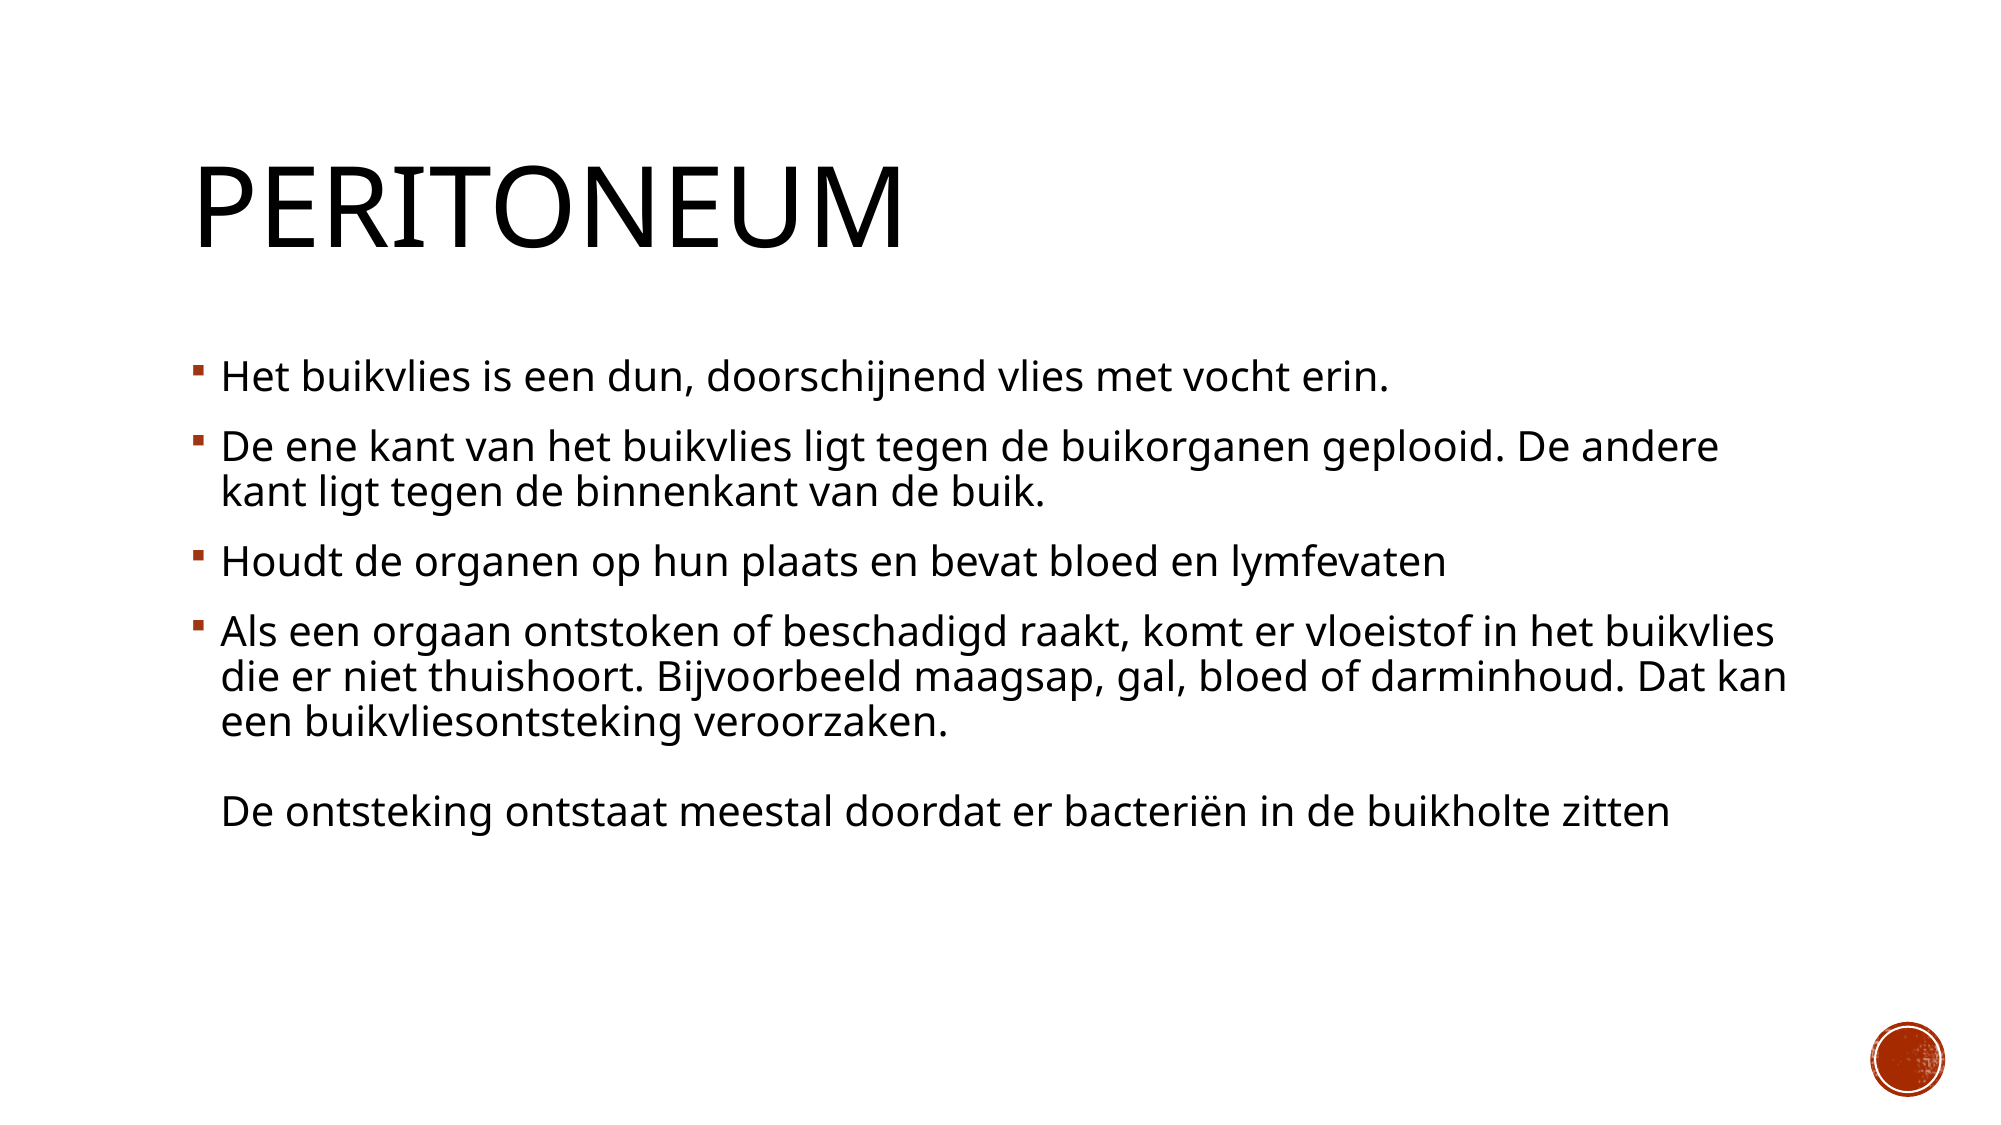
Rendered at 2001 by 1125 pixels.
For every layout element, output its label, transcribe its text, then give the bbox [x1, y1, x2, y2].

title Peritoneum [175, 79, 1826, 344]
list Het buikvlies is een dun, doorschijnend vlies met vocht erin. De ene kant van het buikvlies ligt tegen de buikorganen geplooid. De andere kant ligt tegen de binnenkant van de buik. Houdt de organen op hun plaats en bevat bloed en lymfevaten Als een orgaan ontstoken of beschadigd raakt, komt er vloeistof in het buikvlies die er niet thuishoort. Bijvoorbeeld maagsap, gal, bloed of darminhoud. Dat kan een buikvliesontsteking veroorzaken. De ontsteking ontstaat meestal doordat er bacteriën in de buikholte zitten [175, 348, 1826, 1013]
